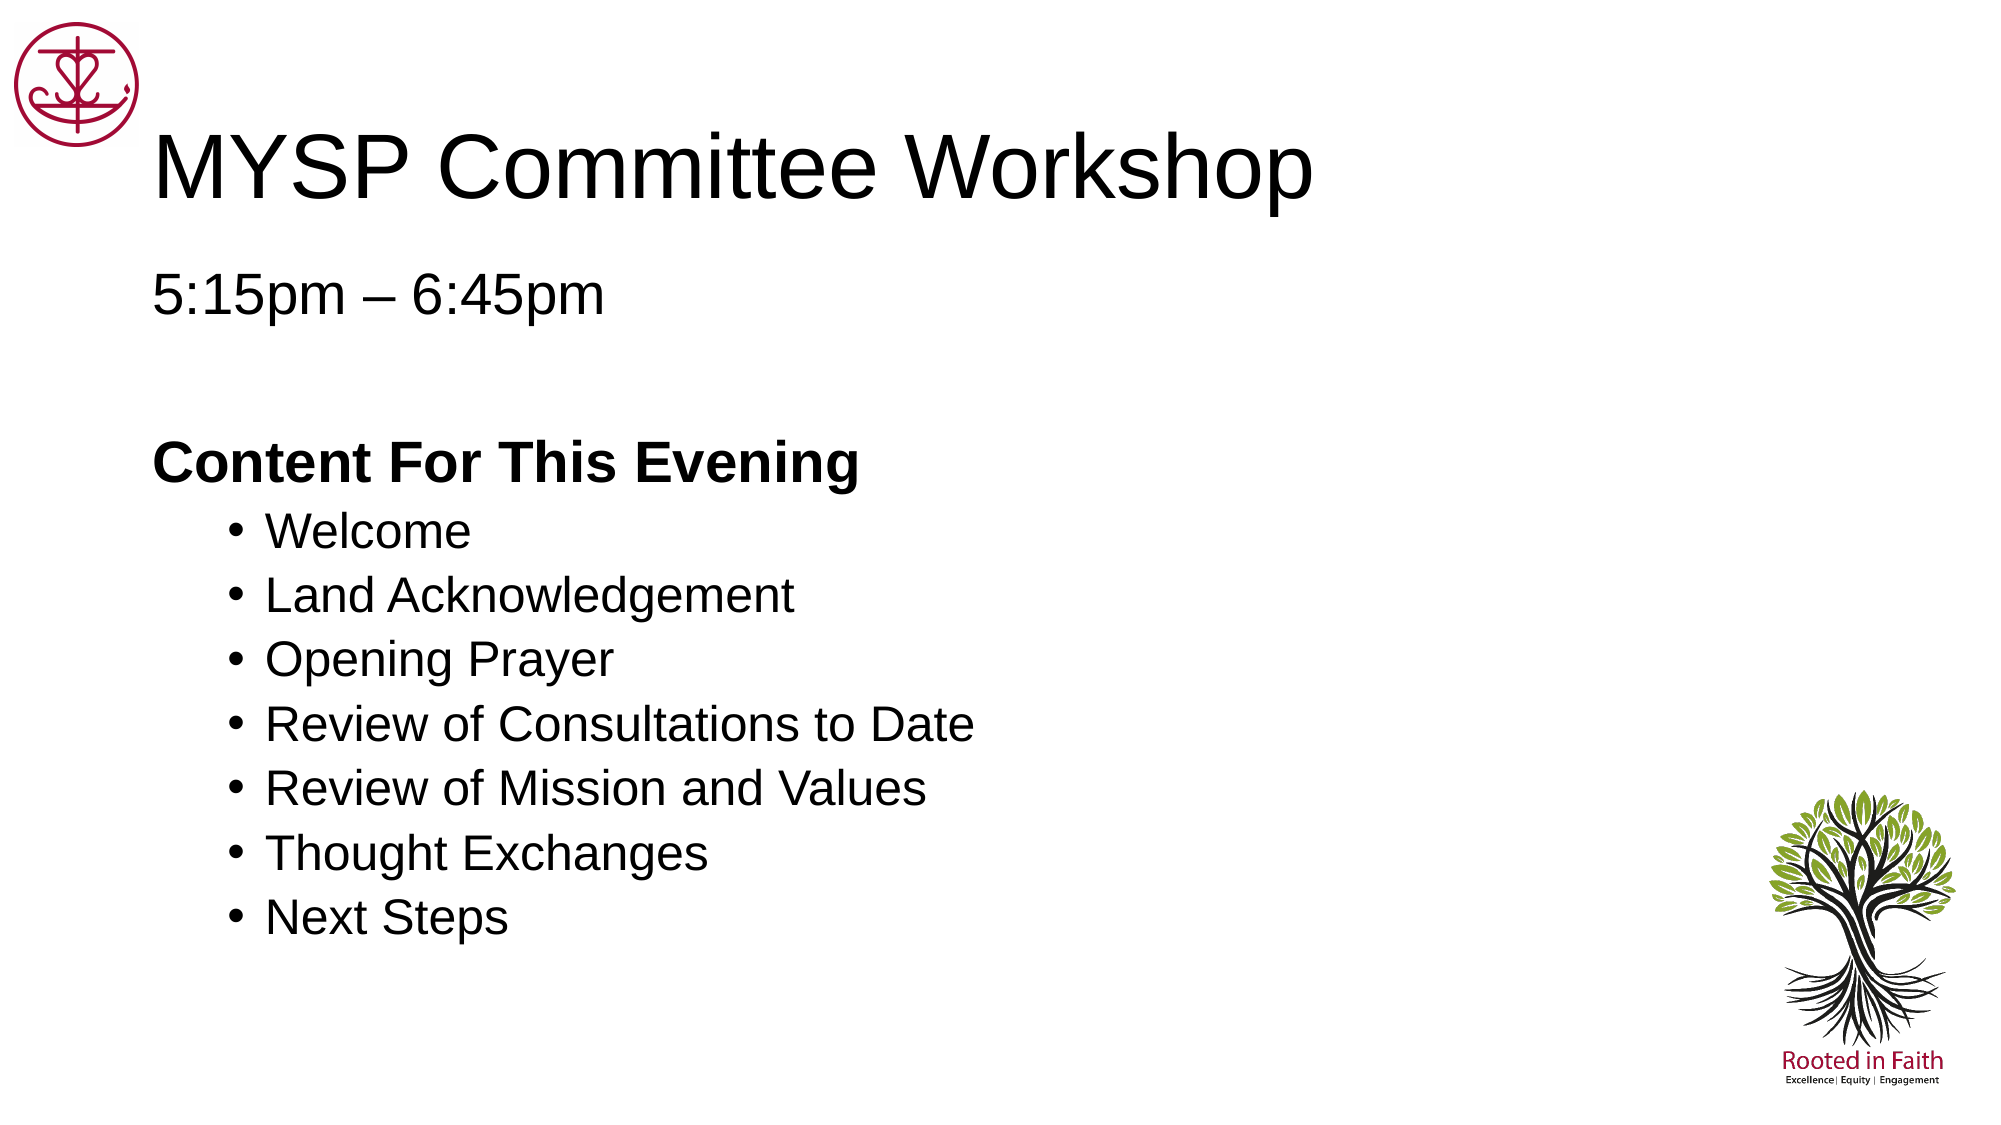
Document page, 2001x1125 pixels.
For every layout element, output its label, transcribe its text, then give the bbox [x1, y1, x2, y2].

picture [14, 22, 139, 147]
list 5:15pm – 6:45pm Content For This Evening Welcome Land Acknowledgement Opening Prayer Review of Consultations to Date Review of Mission and Values Thought Exchanges Next Steps [137, 256, 1863, 1014]
picture [1769, 790, 1956, 1086]
title MYSP Committee Workshop [137, 59, 1863, 256]
